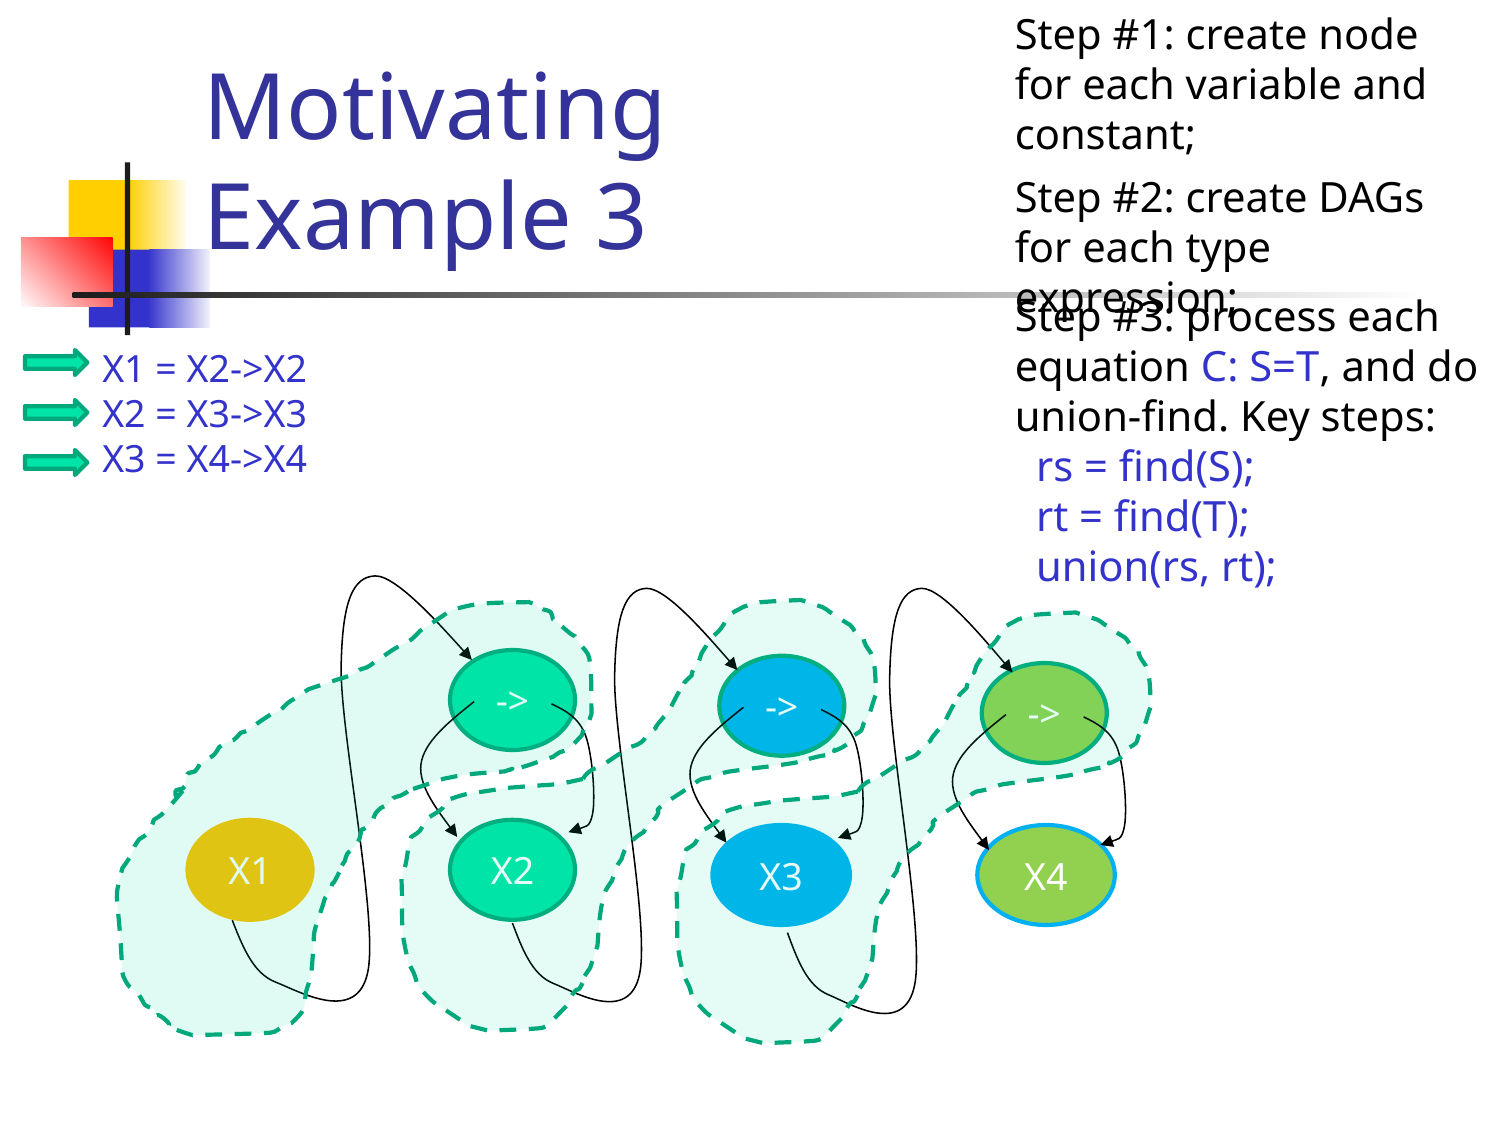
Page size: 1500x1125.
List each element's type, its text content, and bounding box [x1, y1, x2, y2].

text_box [576, 841, 643, 1003]
text_box [340, 575, 435, 676]
text_box [308, 841, 371, 1002]
text_box [558, 733, 593, 783]
text_box [1090, 760, 1127, 847]
text_box [613, 587, 711, 752]
title Motivating Example 3 [188, 35, 999, 275]
text_box [399, 597, 878, 1033]
text_box Step #3: process each equation C: S=T, and do union-find. Key steps: rs = find(S); rt = find(T); union(rs, rt); [999, 329, 1500, 597]
text_box [691, 773, 736, 823]
text_box [888, 587, 990, 765]
text_box [958, 786, 998, 850]
text_box Step #1: create node for each variable and constant; [999, 0, 1500, 163]
text_box [22, 448, 90, 477]
text_box [22, 398, 90, 427]
text_box X4 [975, 822, 1117, 928]
text_box [22, 348, 90, 377]
text_box [827, 737, 863, 796]
text_box X1 = X2->X2 X2 = X3->X3 X3 = X4->X4 [87, 337, 338, 488]
text_box [424, 775, 465, 809]
text_box [114, 599, 594, 1038]
text_box [851, 854, 918, 1015]
text_box Step #2: create DAGs for each type expression; [999, 163, 1500, 329]
text_box [674, 610, 1153, 1045]
